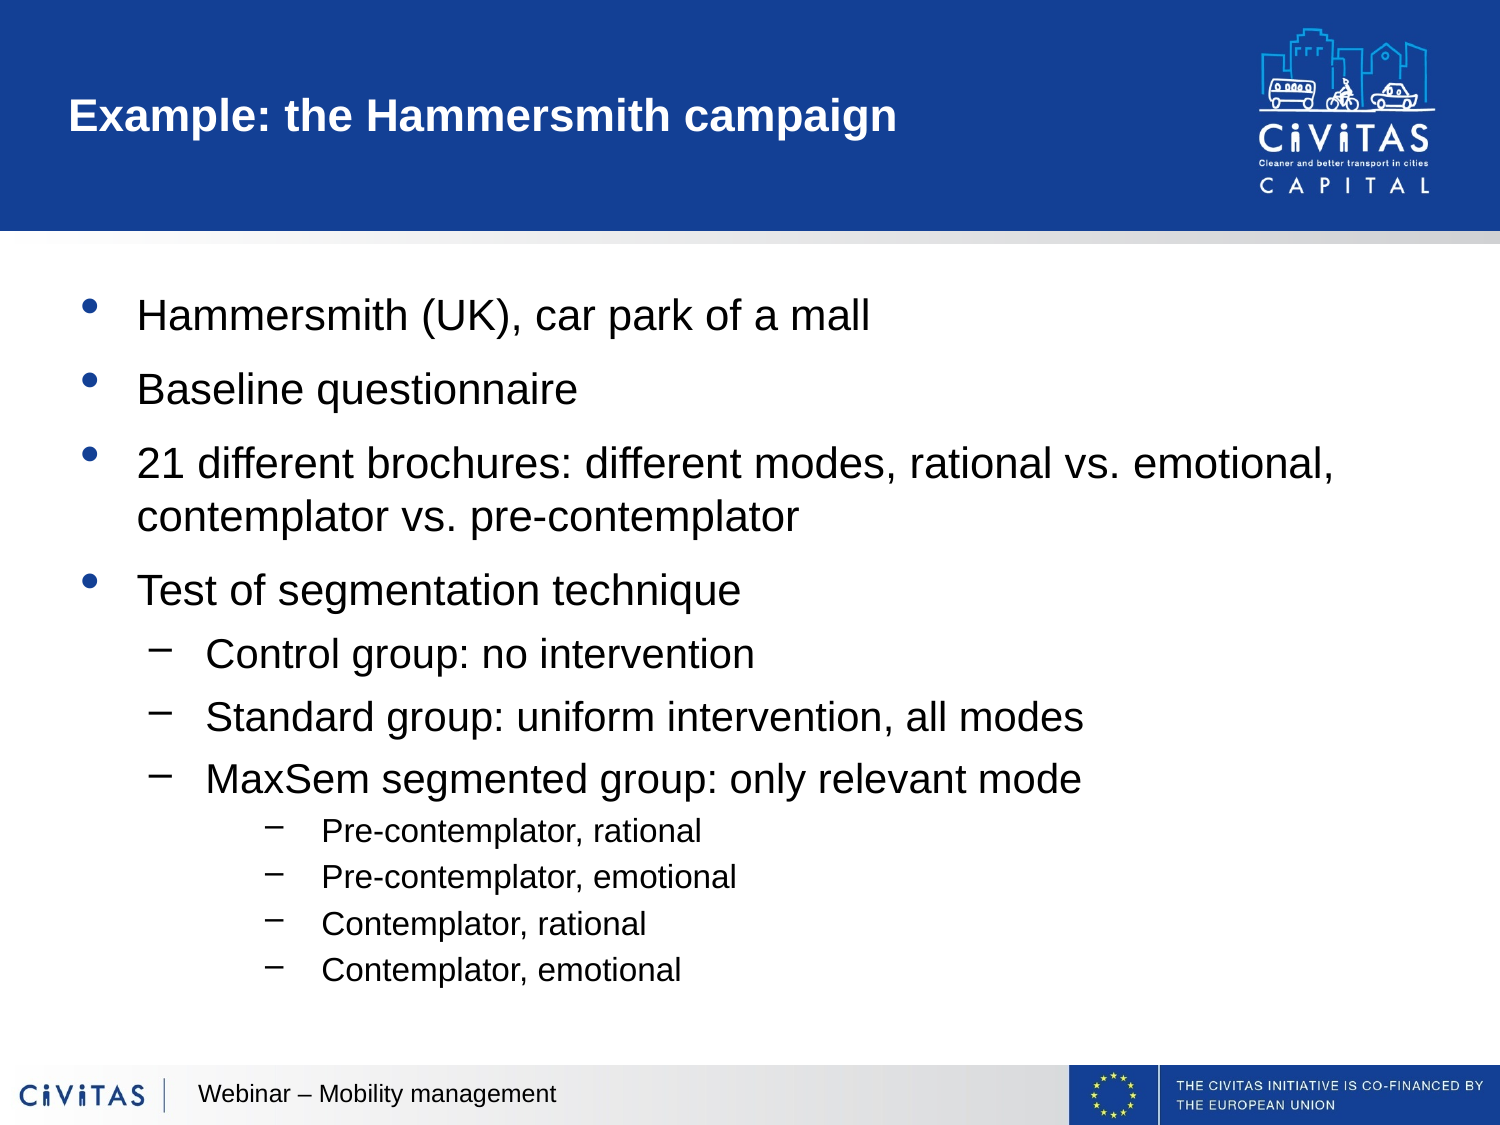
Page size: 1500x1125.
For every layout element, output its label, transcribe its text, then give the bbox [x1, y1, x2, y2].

picture [0, 0, 1500, 232]
picture [0, 1065, 1500, 1125]
footer Webinar – Mobility management [182, 1070, 1046, 1114]
title Example: the Hammersmith campaign [52, 18, 1200, 209]
text_box Hammersmith (UK), car park of a mall Baseline questionnaire 21 different brochures: different modes, rational vs. emotional, contemplator vs. pre-contemplator Test of segmentation technique Control group: no intervention Standard group: uniform intervention, all modes MaxSem segmented group: only relevant mode Pre-contemplator, rational Pre-contemplator, emotional Contemplator, rational Contemplator, emotional [62, 278, 1412, 1035]
